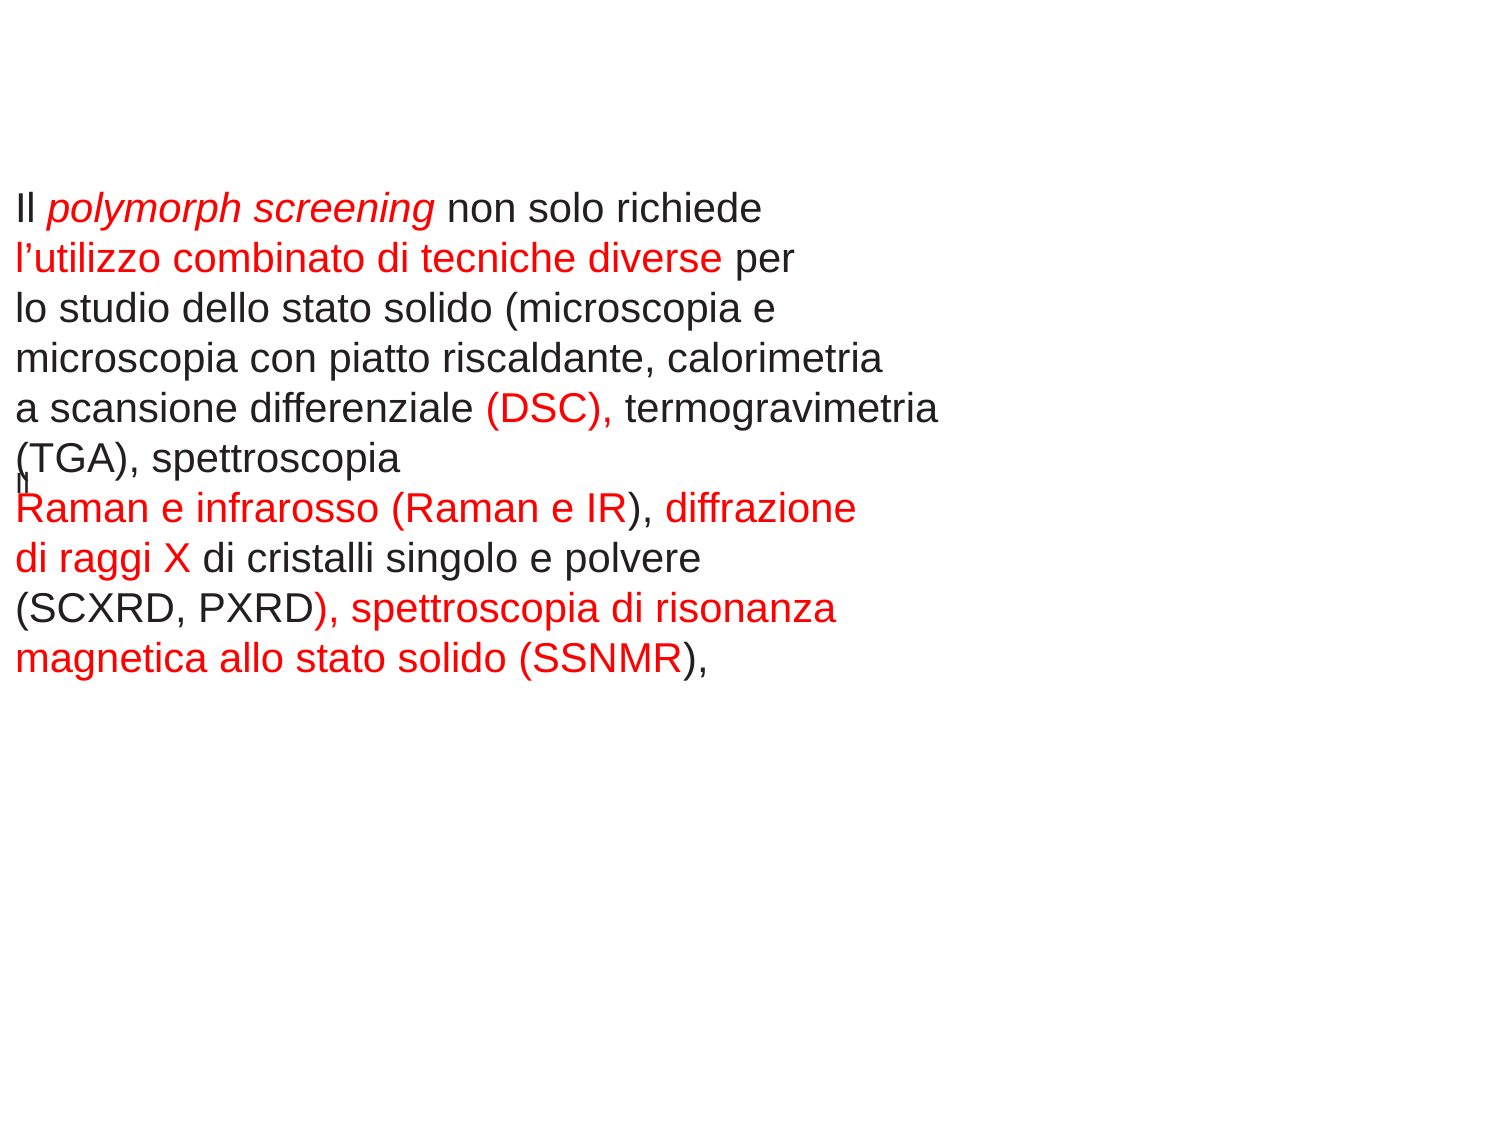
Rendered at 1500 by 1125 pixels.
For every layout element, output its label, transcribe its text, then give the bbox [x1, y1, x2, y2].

text_box Il polymorph screening non solo richiede l’utilizzo combinato di tecniche diverse per lo studio dello stato solido (microscopia e microscopia con piatto riscaldante, calorimetria a scansione differenziale (DSC), termogravimetria (TGA), spettroscopia Raman e infrarosso (Raman e IR), diffrazione di raggi X di cristalli singolo e polvere (SCXRD, PXRD), spettroscopia di risonanza magnetica allo stato solido (SSNMR), [0, 173, 1500, 689]
